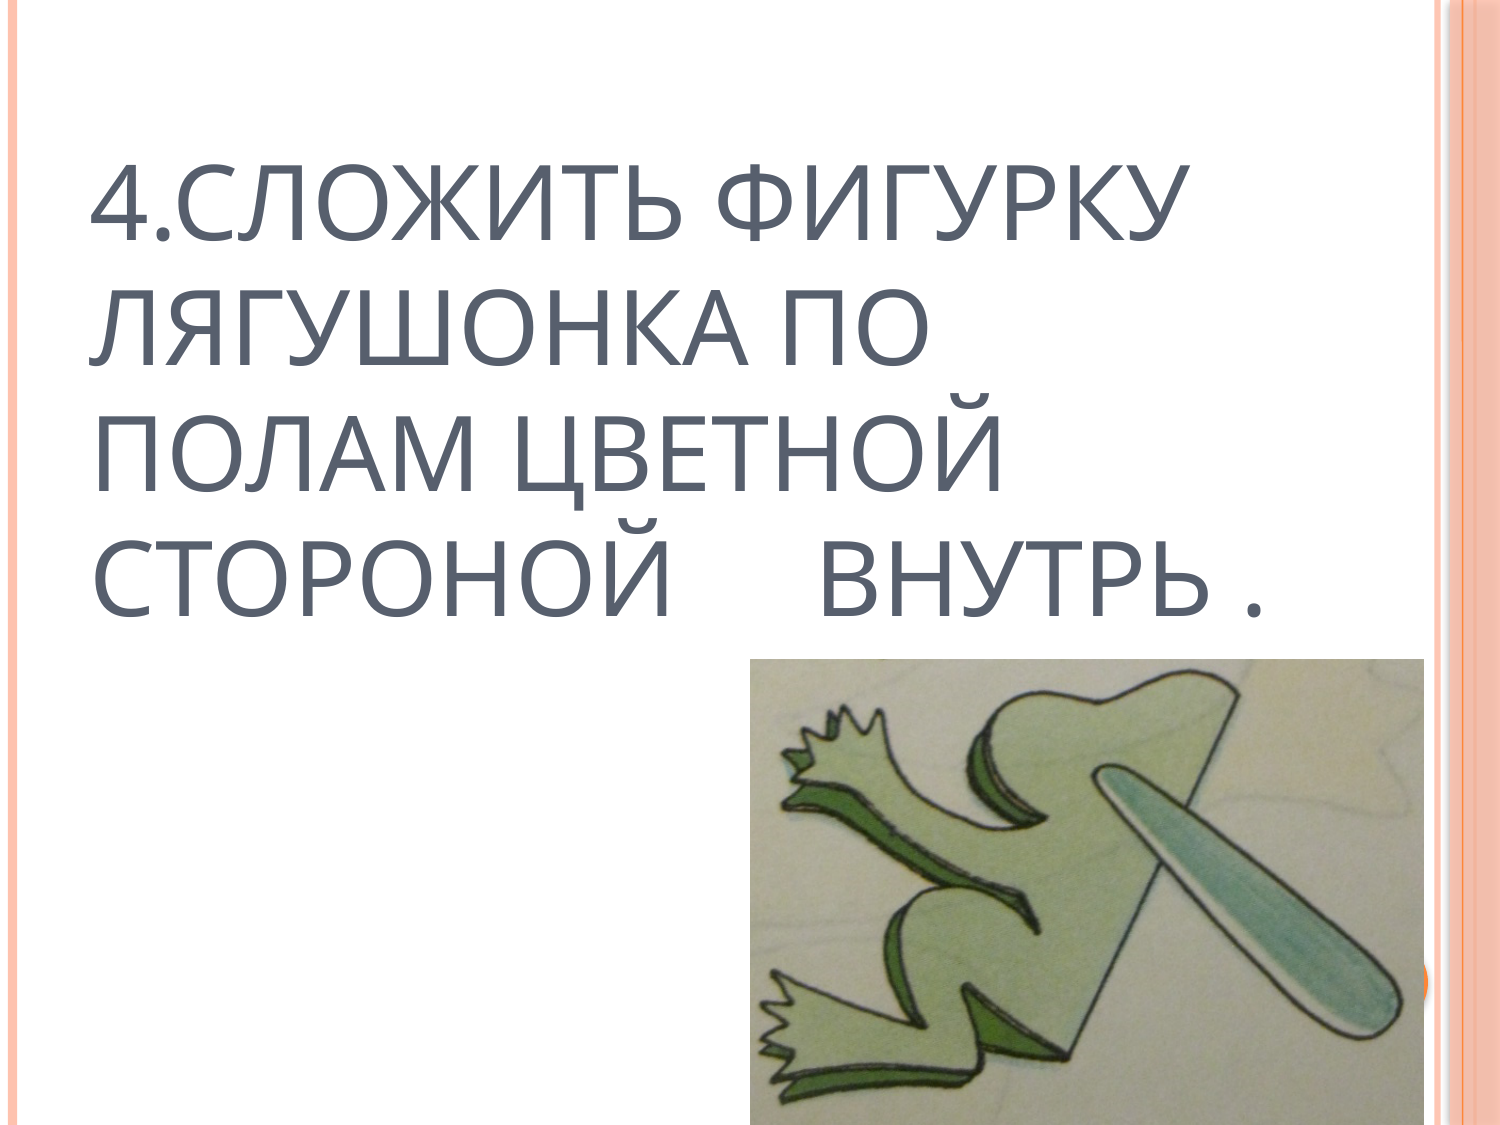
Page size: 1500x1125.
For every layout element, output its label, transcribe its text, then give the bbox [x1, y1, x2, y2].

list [749, 659, 1425, 1125]
title 4.Сложить фигурку лягушонка по полам цветной стороной внутрь . [75, 45, 1300, 646]
